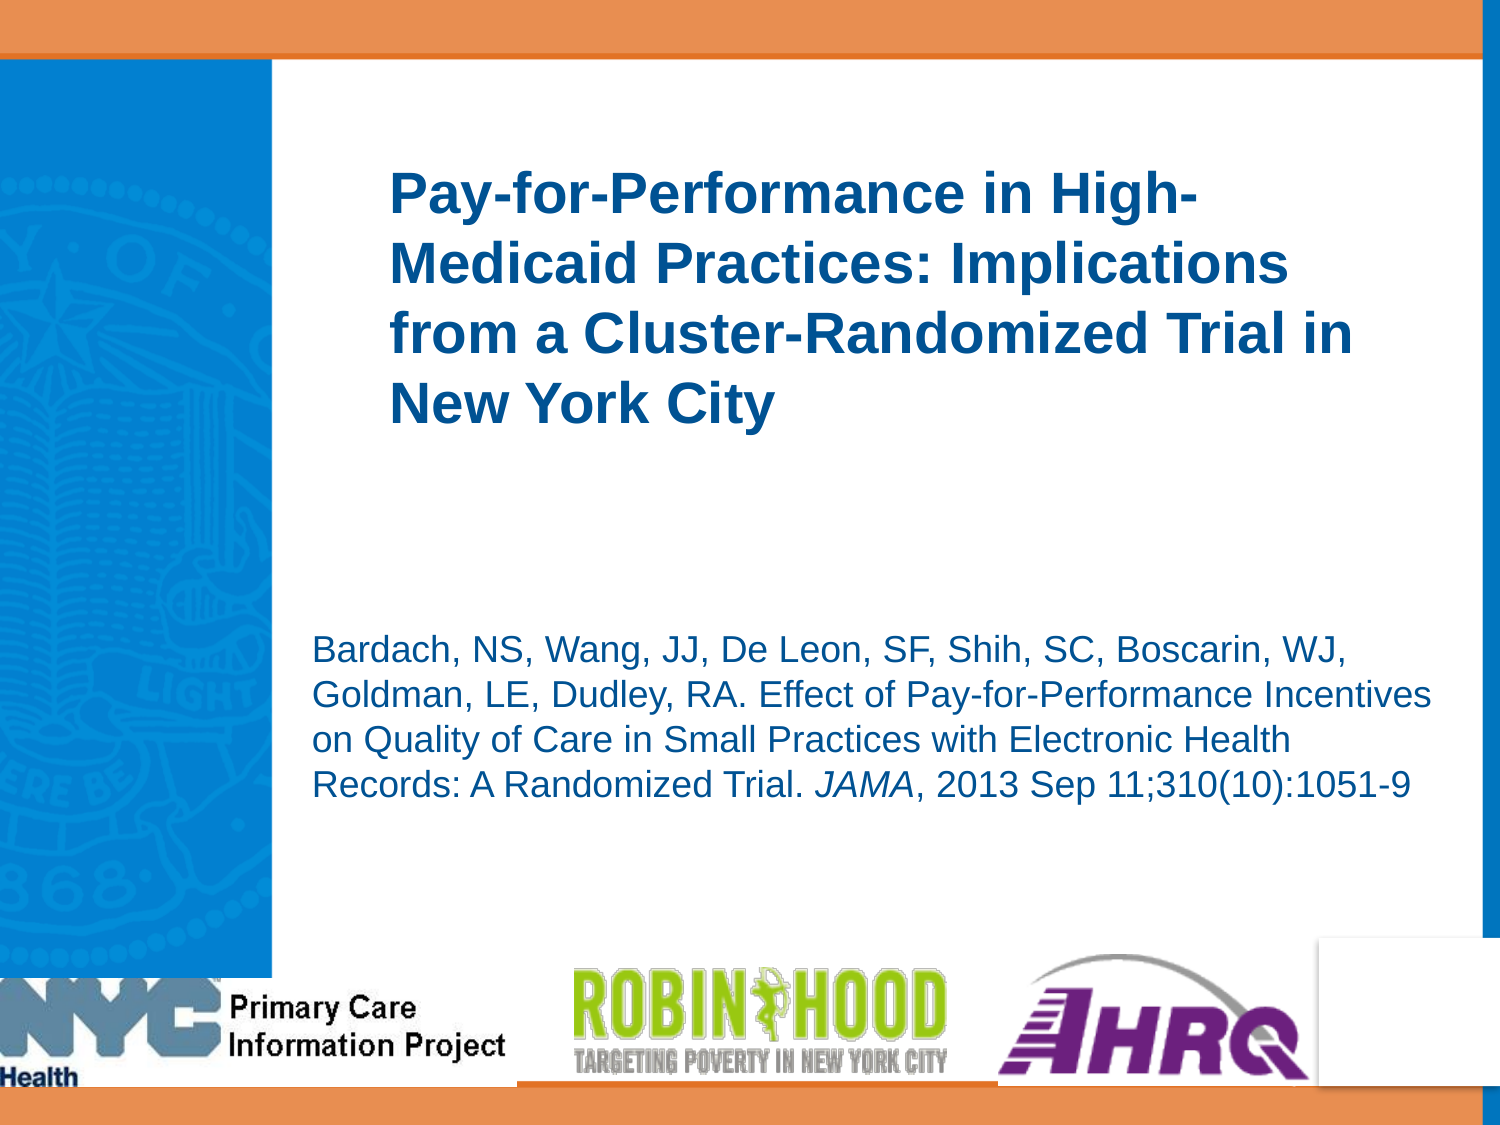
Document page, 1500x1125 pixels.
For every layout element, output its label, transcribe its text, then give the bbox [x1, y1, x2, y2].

text_box Pay-for-Performance in High-Medicaid Practices: Implications from a Cluster-Randomized Trial in New York City [375, 147, 1406, 443]
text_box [997, 937, 1500, 1087]
text_box Bardach, NS, Wang, JJ, De Leon, SF, Shih, SC, Boscarin, WJ, Goldman, LE, Dudley, RA. Effect of Pay-for-Performance Incentives on Quality of Care in Small Practices with Electronic Health Records: A Randomized Trial. JAMA, 2013 Sep 11;310(10):1051-9 [297, 618, 1456, 813]
picture [0, 0, 1500, 1125]
